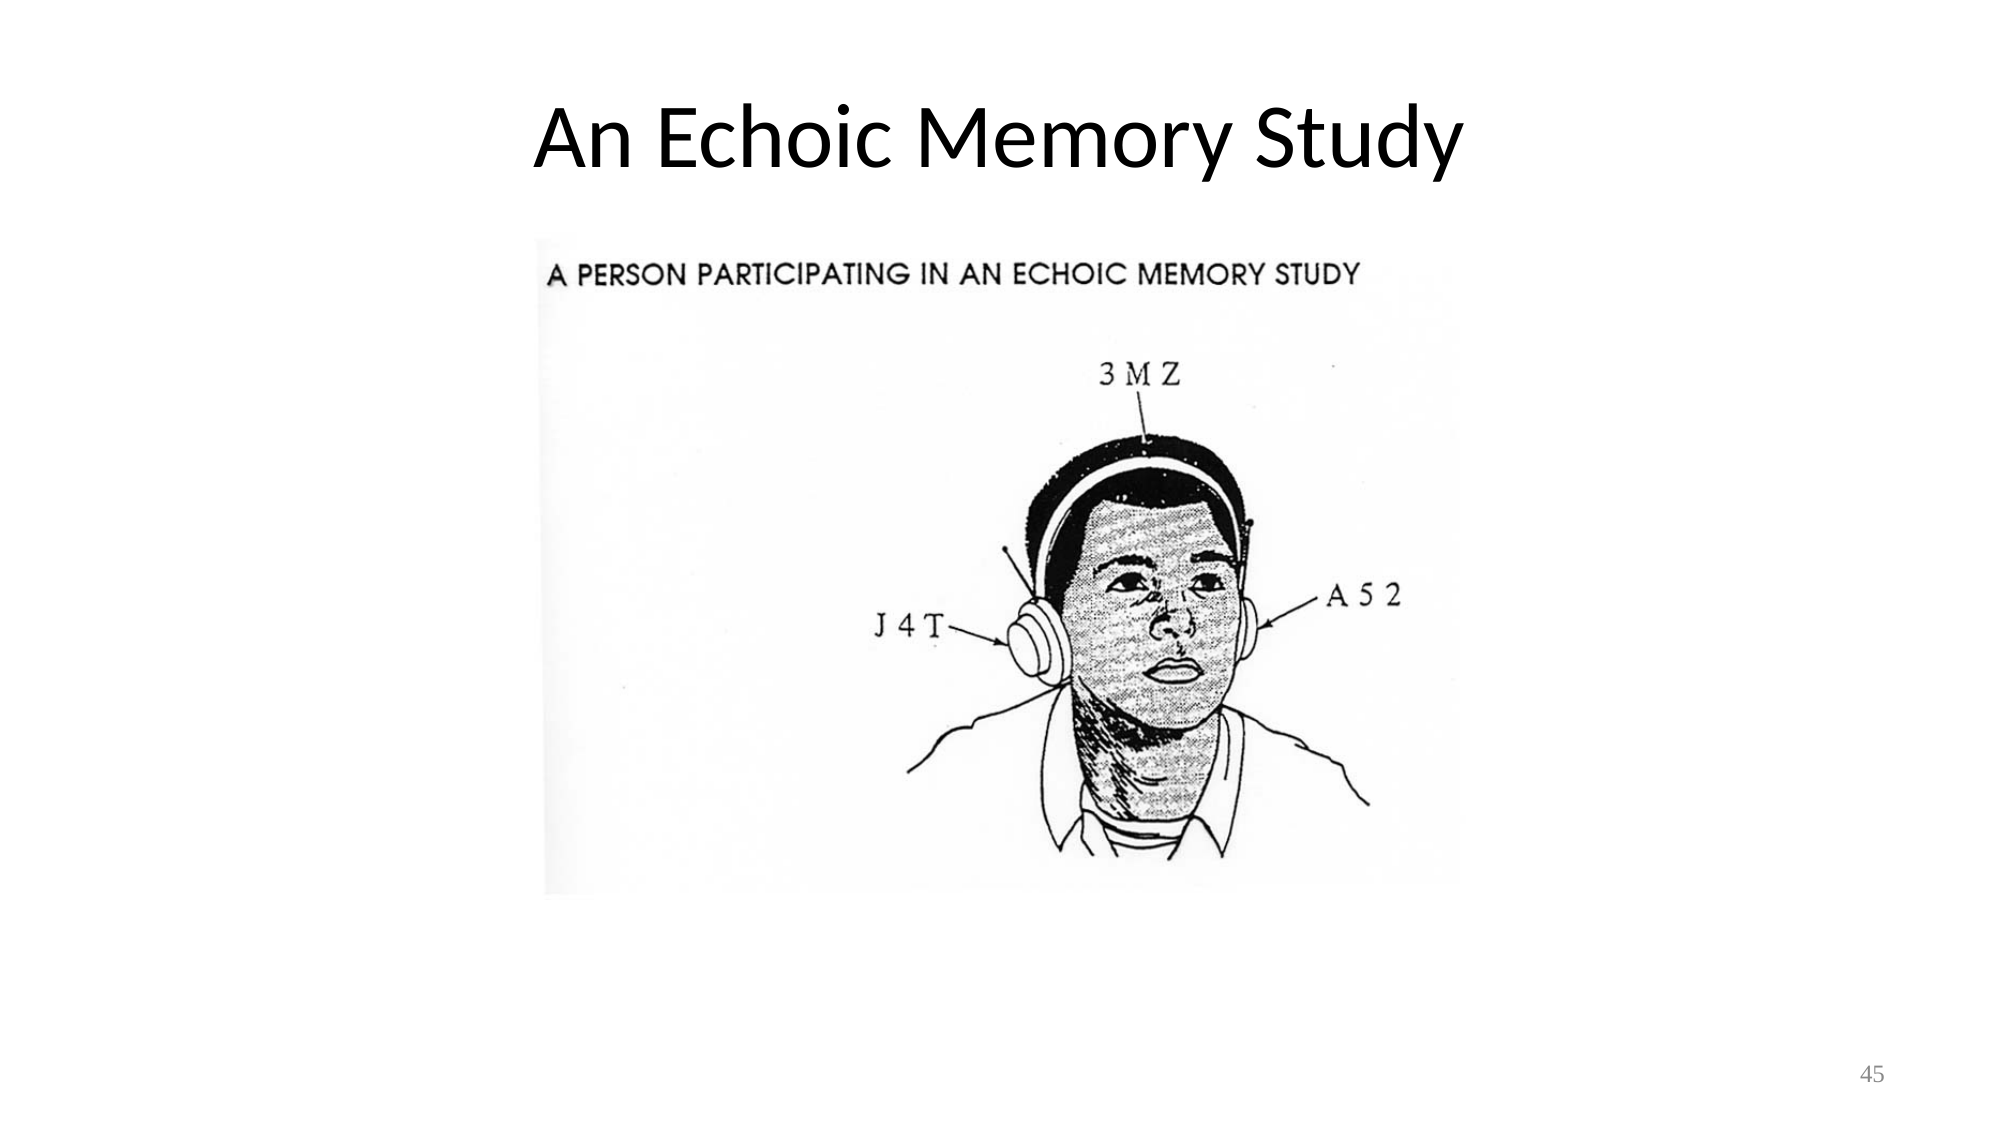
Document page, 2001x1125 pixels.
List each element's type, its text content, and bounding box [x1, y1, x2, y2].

title An Echoic Memory Study [362, 37, 1638, 225]
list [534, 224, 1466, 901]
slide_number 45 [1433, 1042, 1900, 1103]
